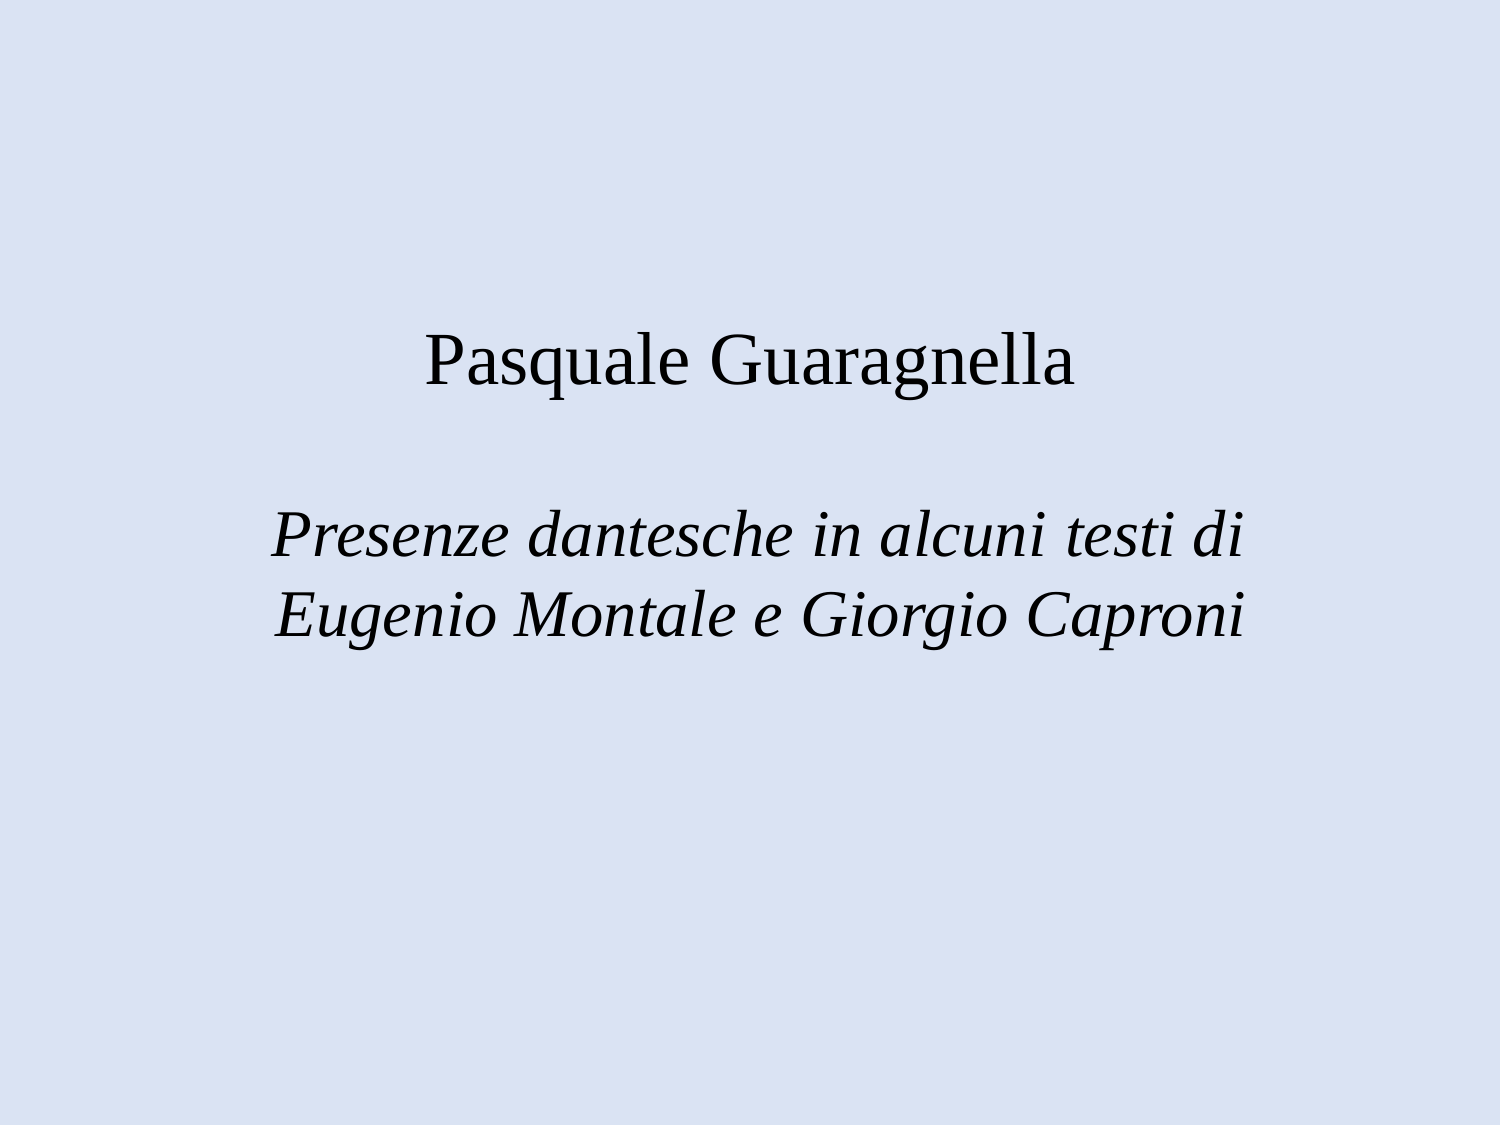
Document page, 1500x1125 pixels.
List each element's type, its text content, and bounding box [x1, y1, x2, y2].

text_box Pasquale Guaragnella Presenze dantesche in alcuni testi di Eugenio Montale e Giorgio Caproni [17, 302, 1483, 658]
